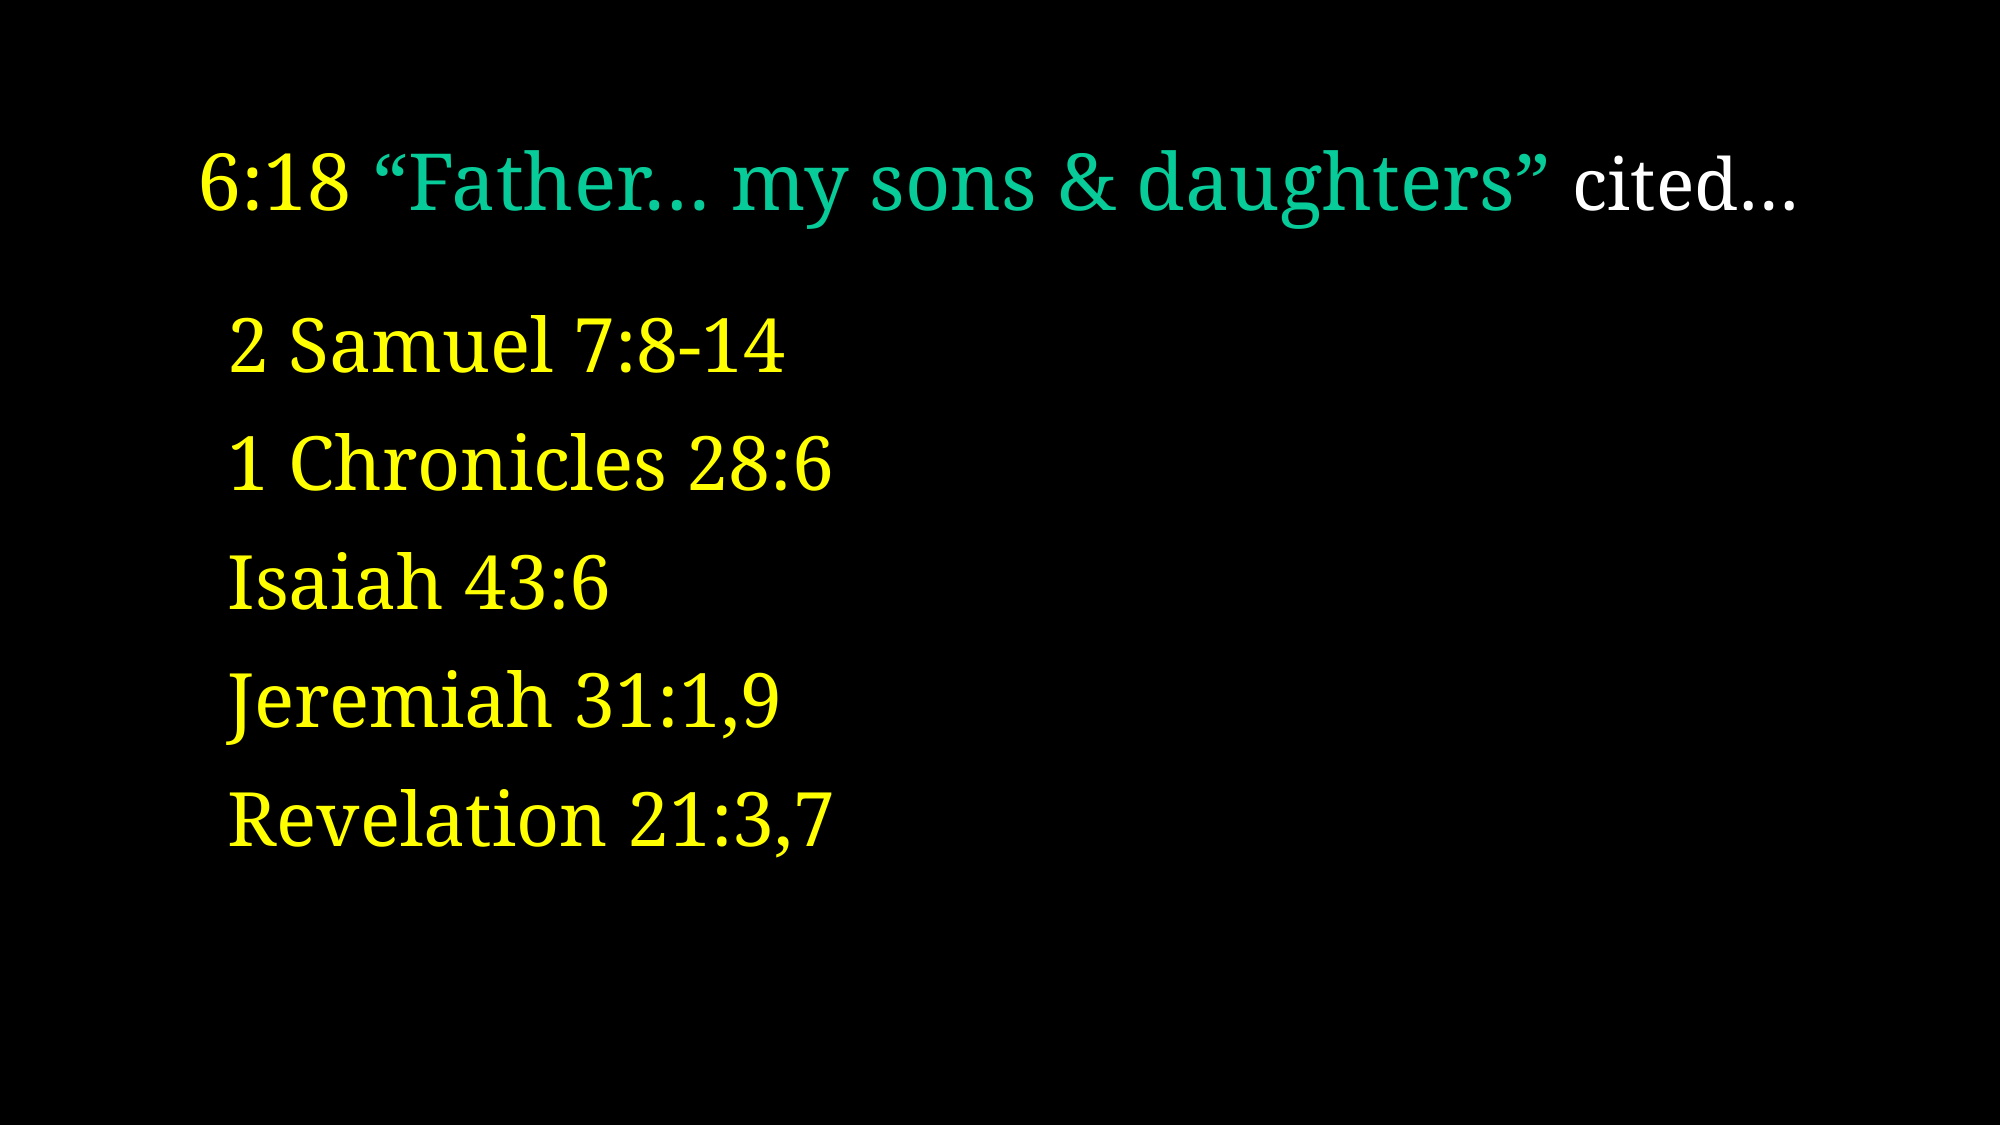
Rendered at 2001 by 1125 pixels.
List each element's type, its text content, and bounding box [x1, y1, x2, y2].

list 2 Samuel 7:8-14 1 Chronicles 28:6 Isaiah 43:6 Jeremiah 31:1,9 Revelation 21:3,7 [212, 299, 1788, 1014]
title 6:18 “Father… my sons & daughters” cited… [182, 59, 1831, 235]
